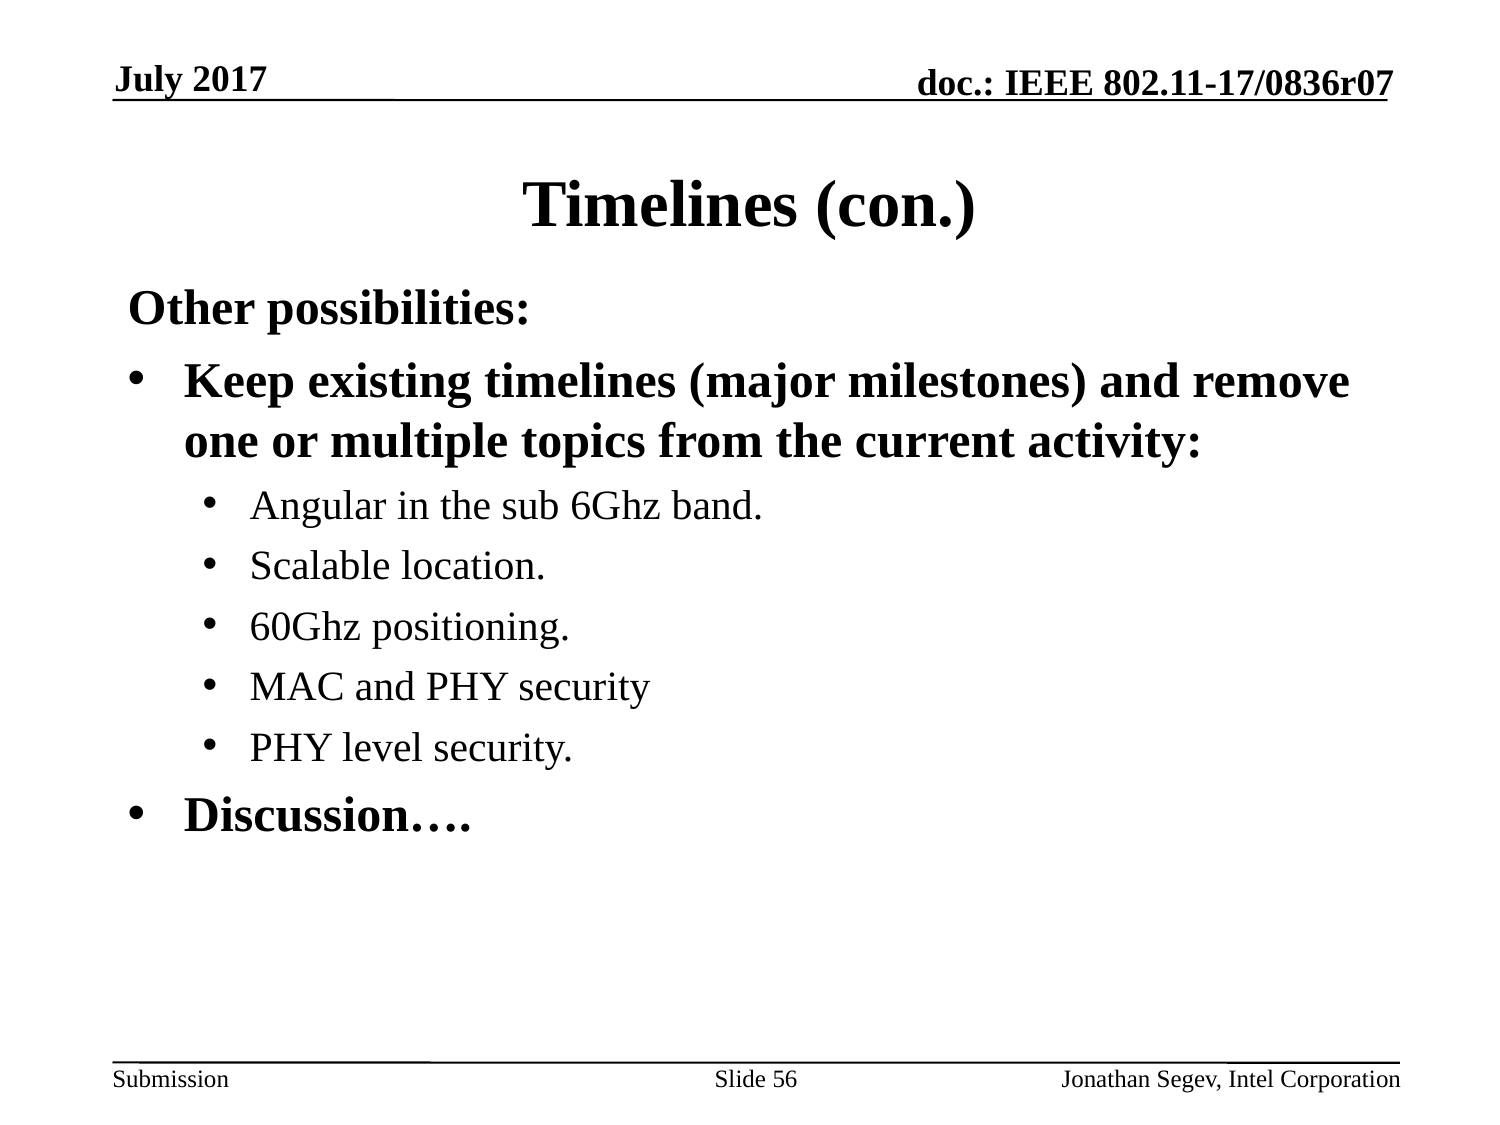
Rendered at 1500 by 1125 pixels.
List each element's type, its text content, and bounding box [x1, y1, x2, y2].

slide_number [114, 54, 423, 100]
list Other possibilities: Keep existing timelines (major milestones) and remove one or multiple topics from the current activity: Angular in the sub 6Ghz band. Scalable location. 60Ghz positioning. MAC and PHY security PHY level security. Discussion…. [112, 266, 1388, 1000]
title Timelines (con.) [112, 112, 1388, 266]
slide_number Slide 56 [712, 1061, 800, 1123]
footer Jonathan Segev, Intel Corporation [878, 1061, 1402, 1093]
